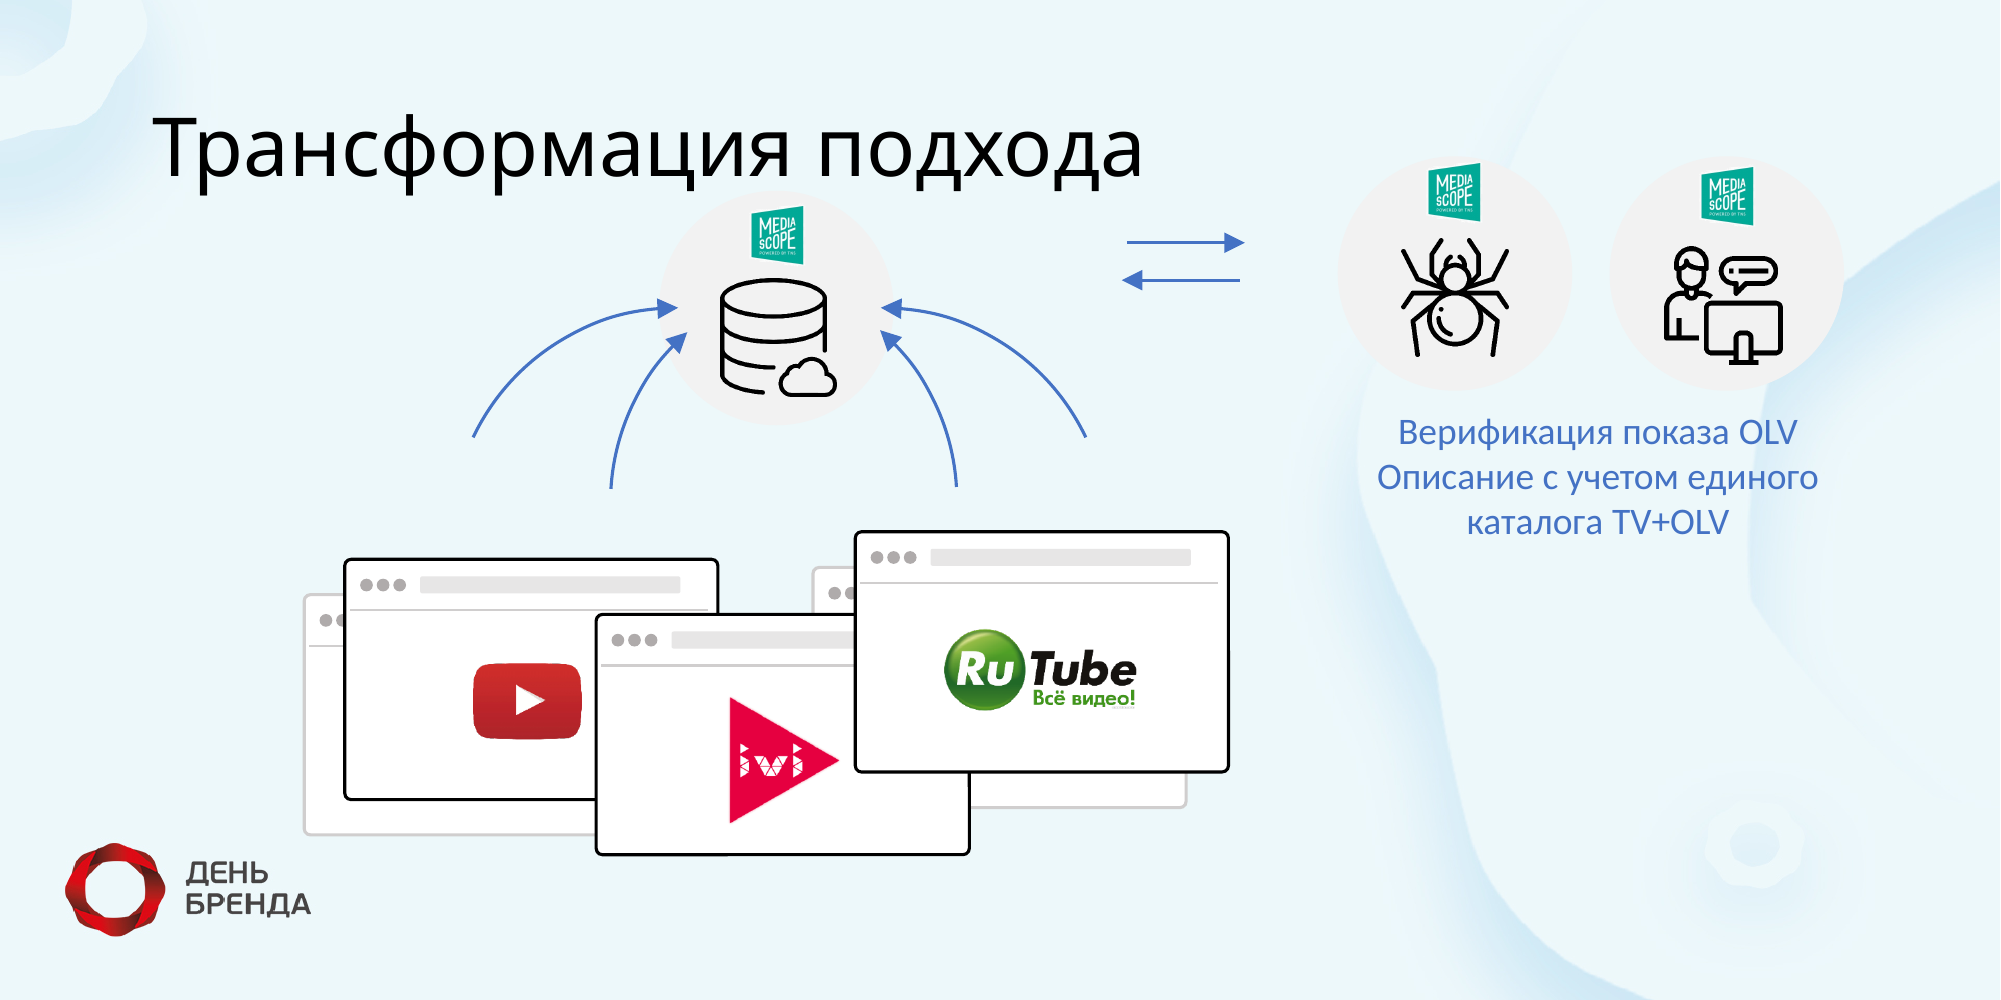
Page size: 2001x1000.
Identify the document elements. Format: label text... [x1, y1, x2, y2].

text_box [451, 273, 1108, 531]
picture [0, 0, 2000, 1000]
text_box Верификация показа OLV Описание с учетом единого каталога TV+OLV [1322, 400, 1874, 550]
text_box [659, 190, 894, 273]
title Трансформация подхода [137, 53, 1863, 247]
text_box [1337, 152, 1573, 391]
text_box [304, 531, 1229, 855]
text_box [1609, 156, 1845, 391]
